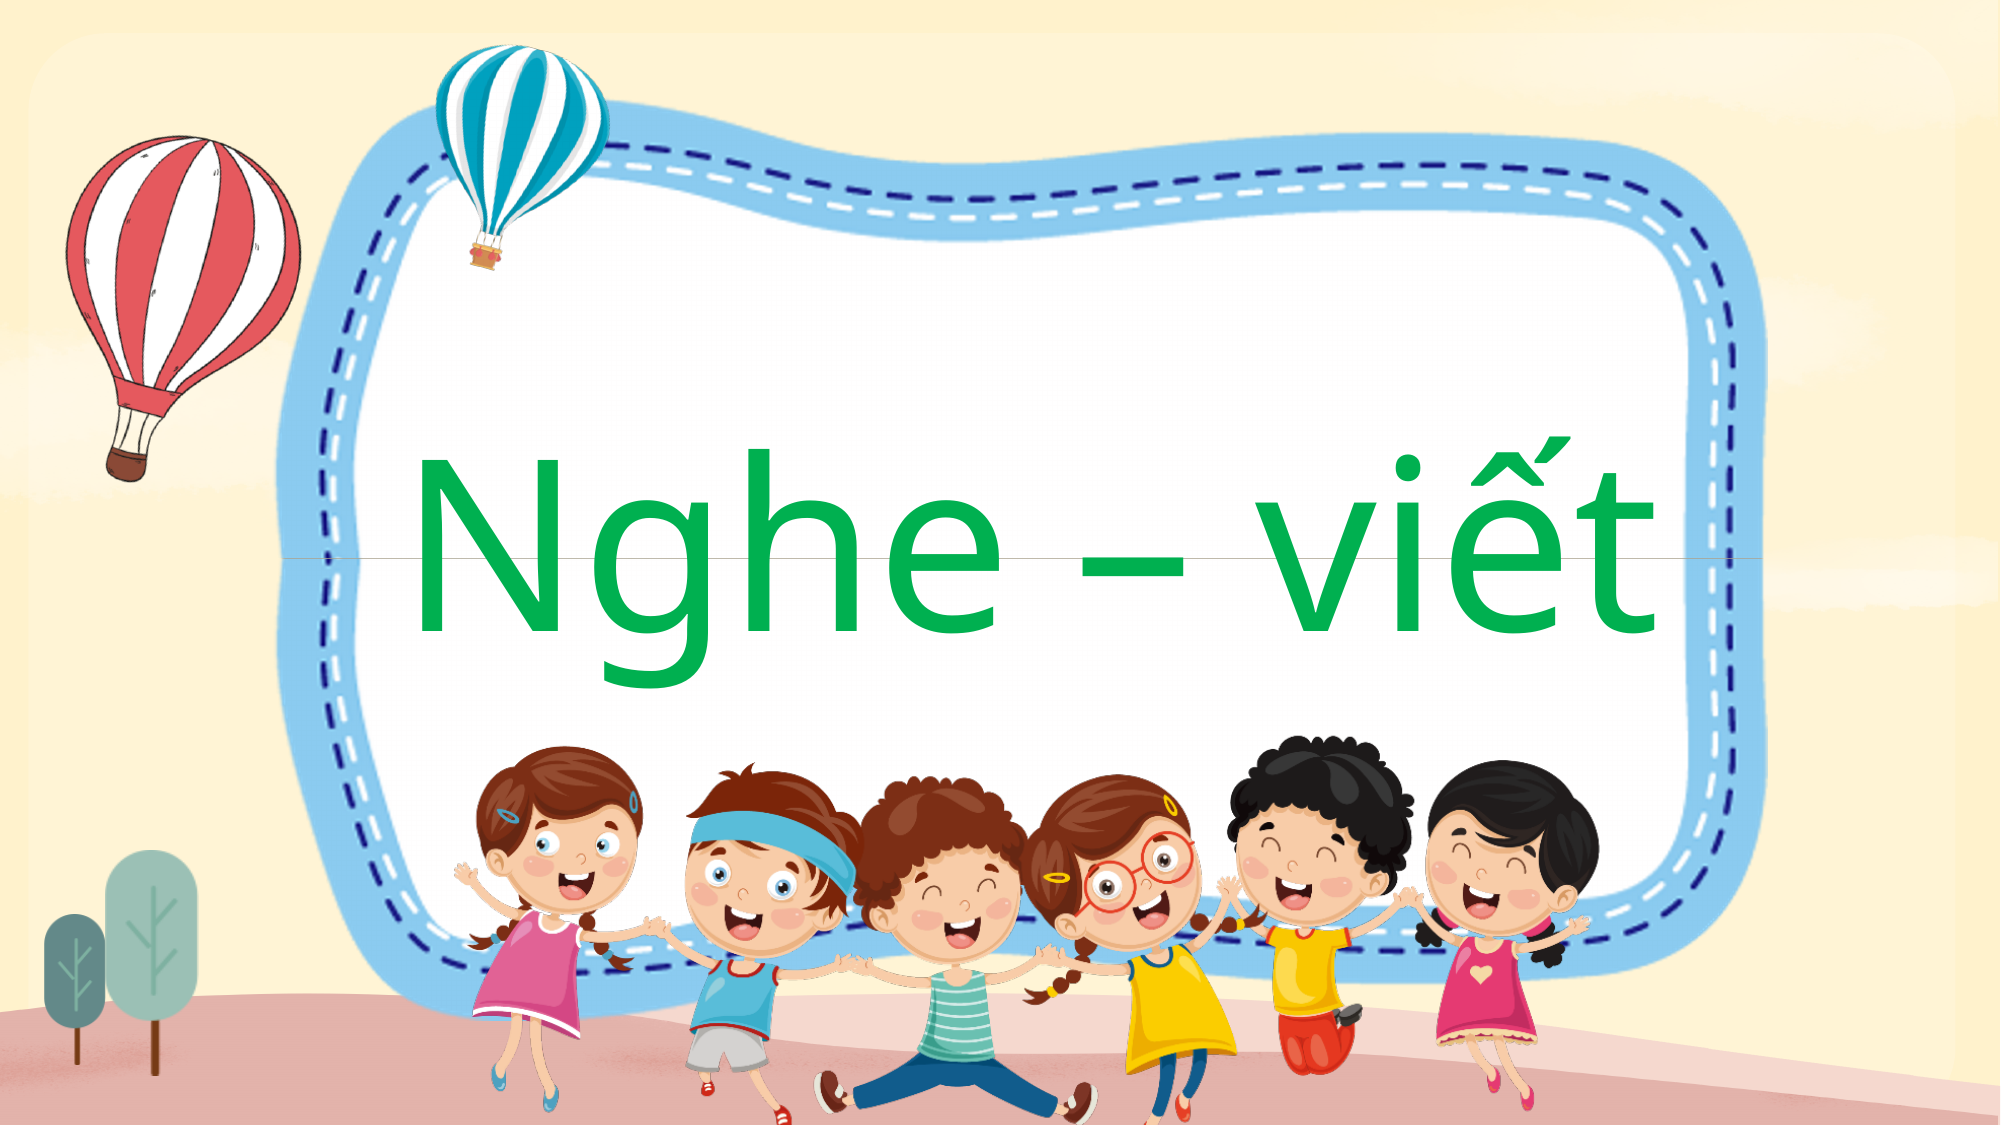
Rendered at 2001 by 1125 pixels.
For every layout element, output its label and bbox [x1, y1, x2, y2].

picture [0, 0, 2001, 1125]
text_box [0, 0, 708, 607]
